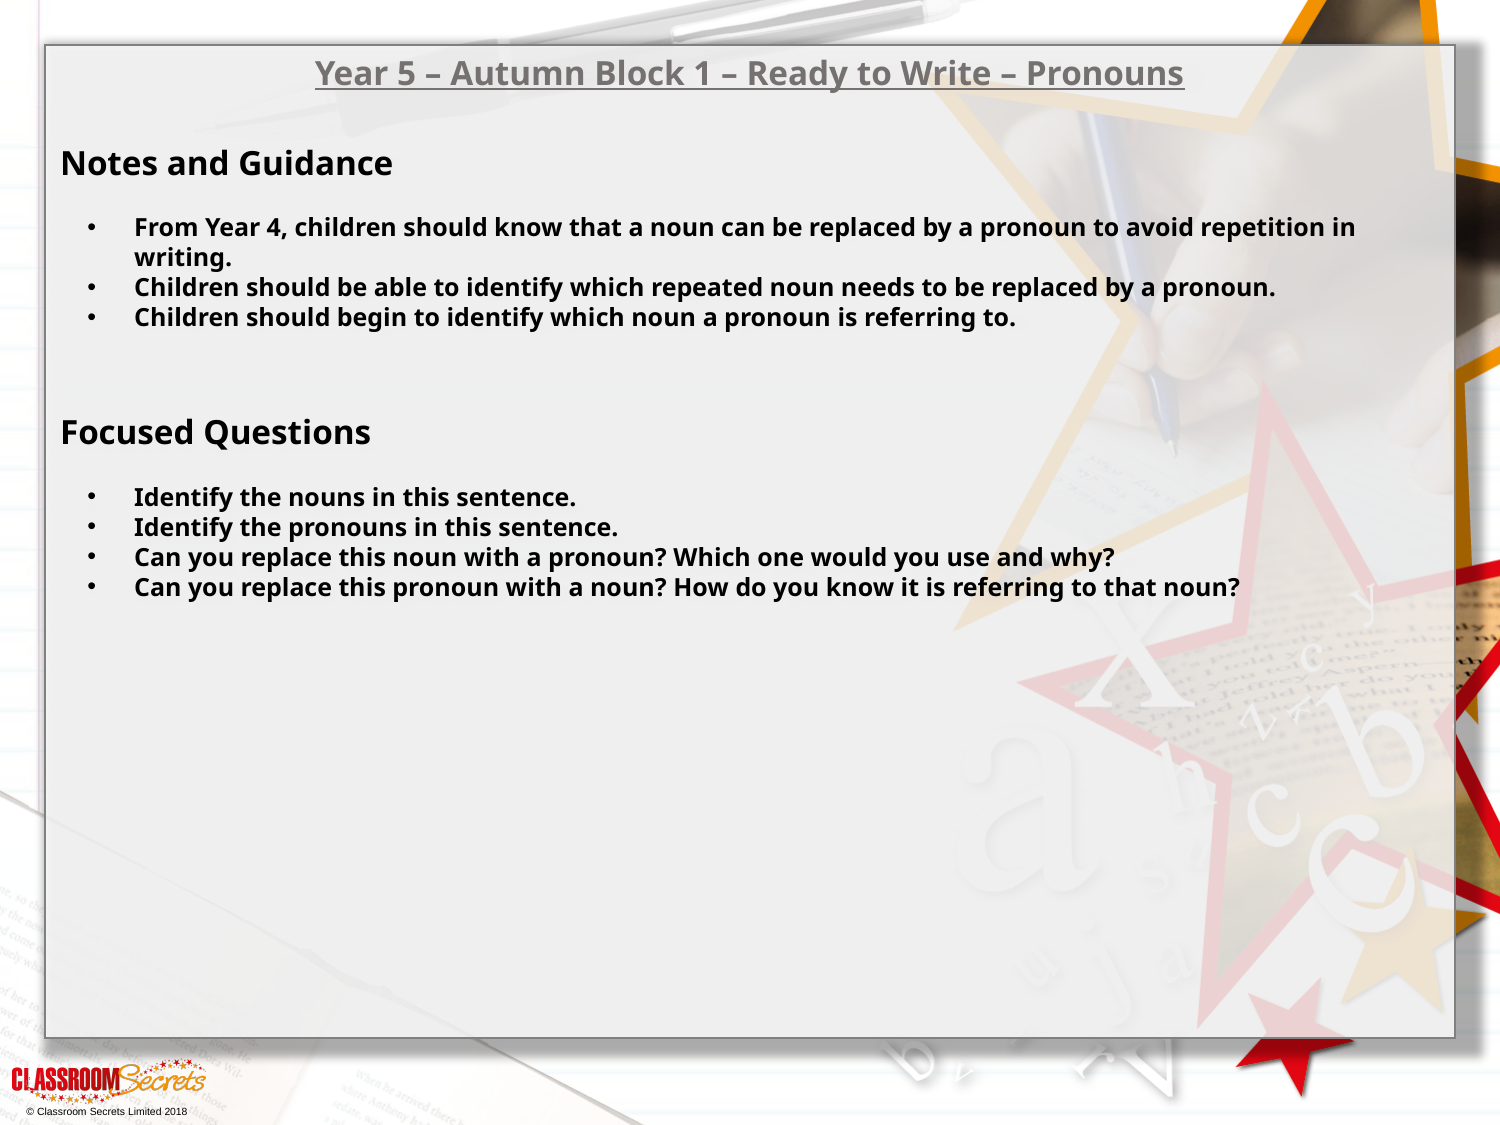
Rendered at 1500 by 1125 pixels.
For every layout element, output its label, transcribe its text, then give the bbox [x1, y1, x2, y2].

text_box Year 5 – Autumn Block 1 – Ready to Write – Pronouns Notes and Guidance From Year 4, children should know that a noun can be replaced by a pronoun to avoid repetition in writing. Children should be able to identify which repeated noun needs to be replaced by a pronoun. Children should begin to identify which noun a pronoun is referring to. Focused Questions Identify the nouns in this sentence. Identify the pronouns in this sentence. Can you replace this noun with a pronoun? Which one would you use and why? Can you replace this pronoun with a noun? How do you know it is referring to that noun? [44, 44, 1456, 1039]
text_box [11, 1058, 207, 1125]
picture [0, 0, 1500, 1125]
